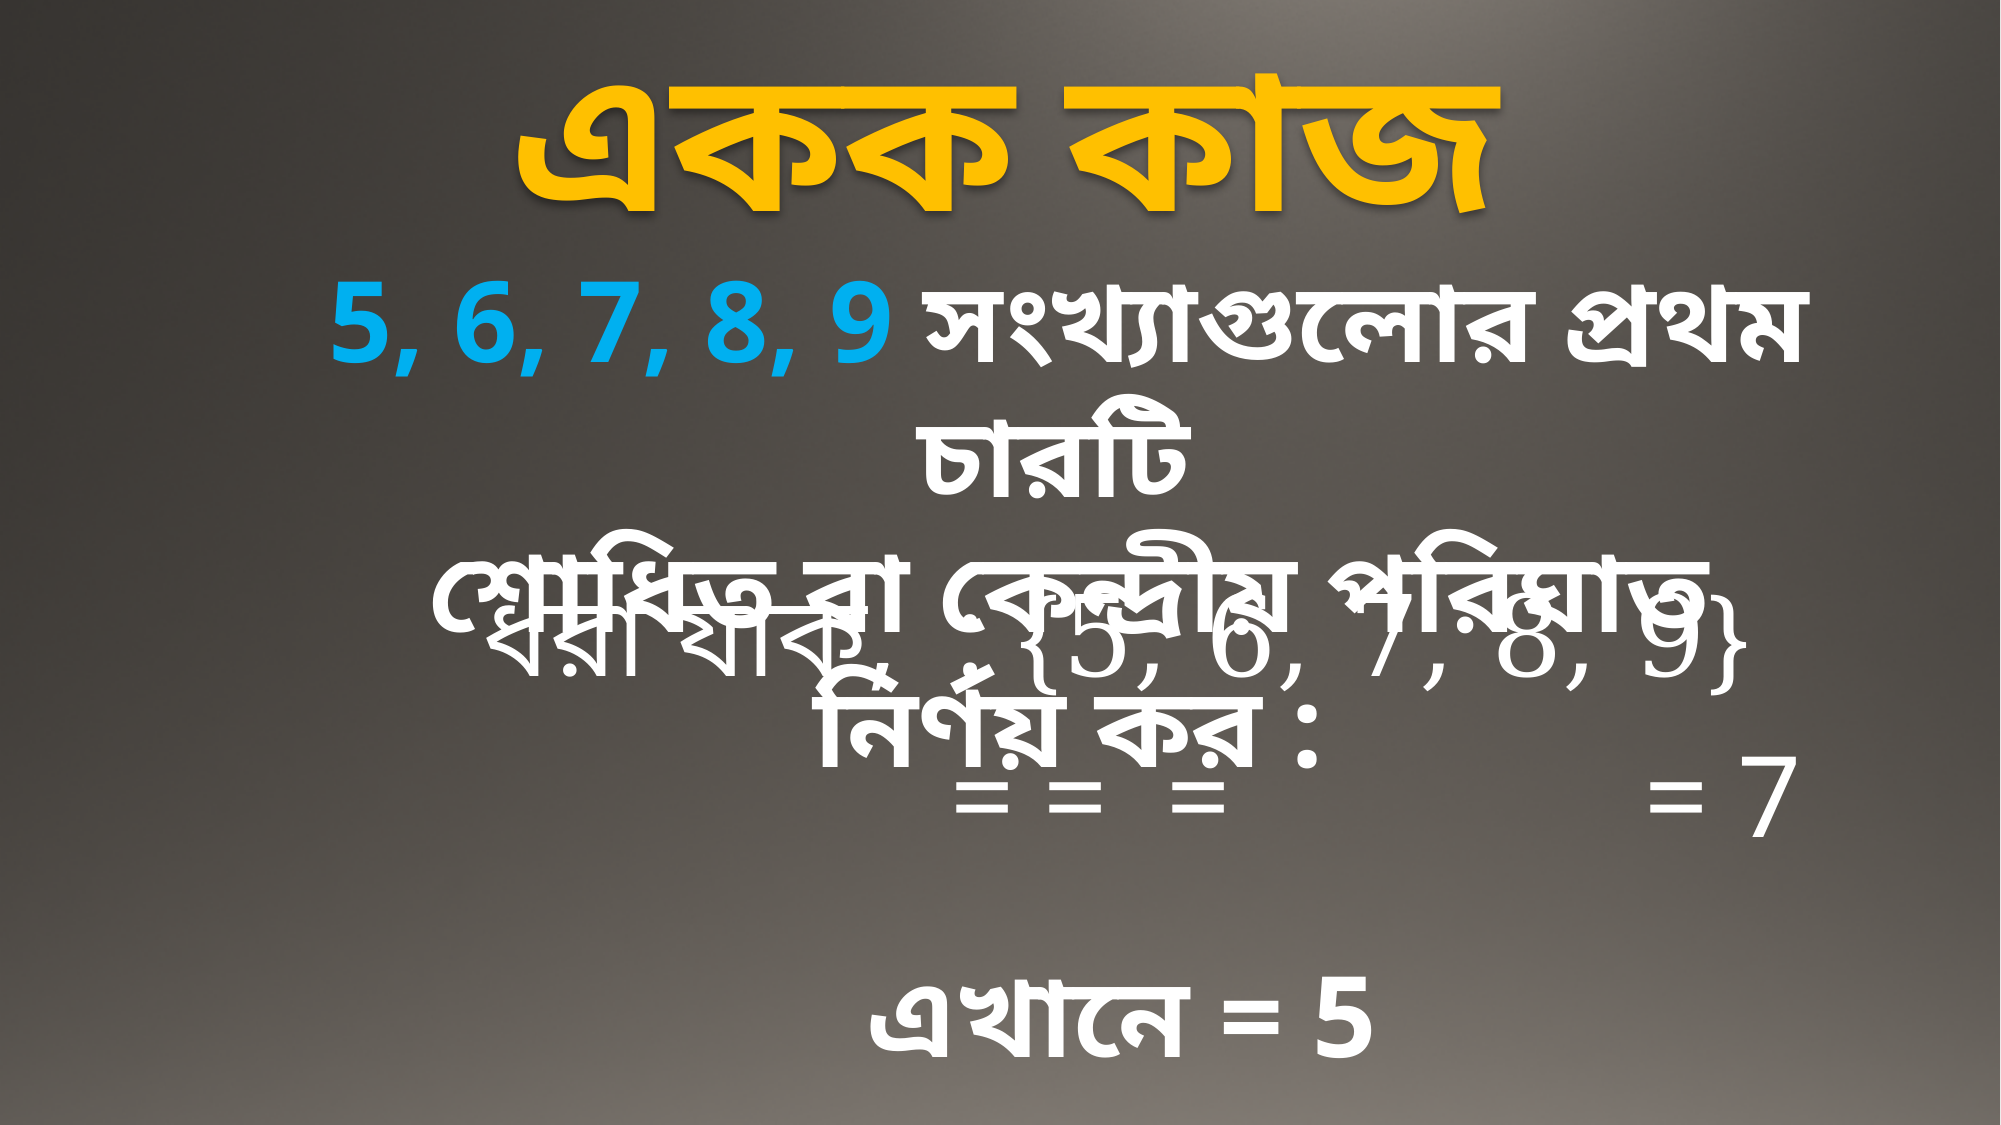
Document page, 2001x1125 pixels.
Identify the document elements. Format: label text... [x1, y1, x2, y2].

picture [0, 0, 2001, 1125]
text_box একক কাজ [497, 4, 1514, 260]
text_box 5, 6, 7, 8, 9 সংখ্যাগুলোর প্রথম চারটি শোধিত বা কেন্দ্রীয় পরিঘাত নির্ণয় কর : [287, 242, 1850, 797]
